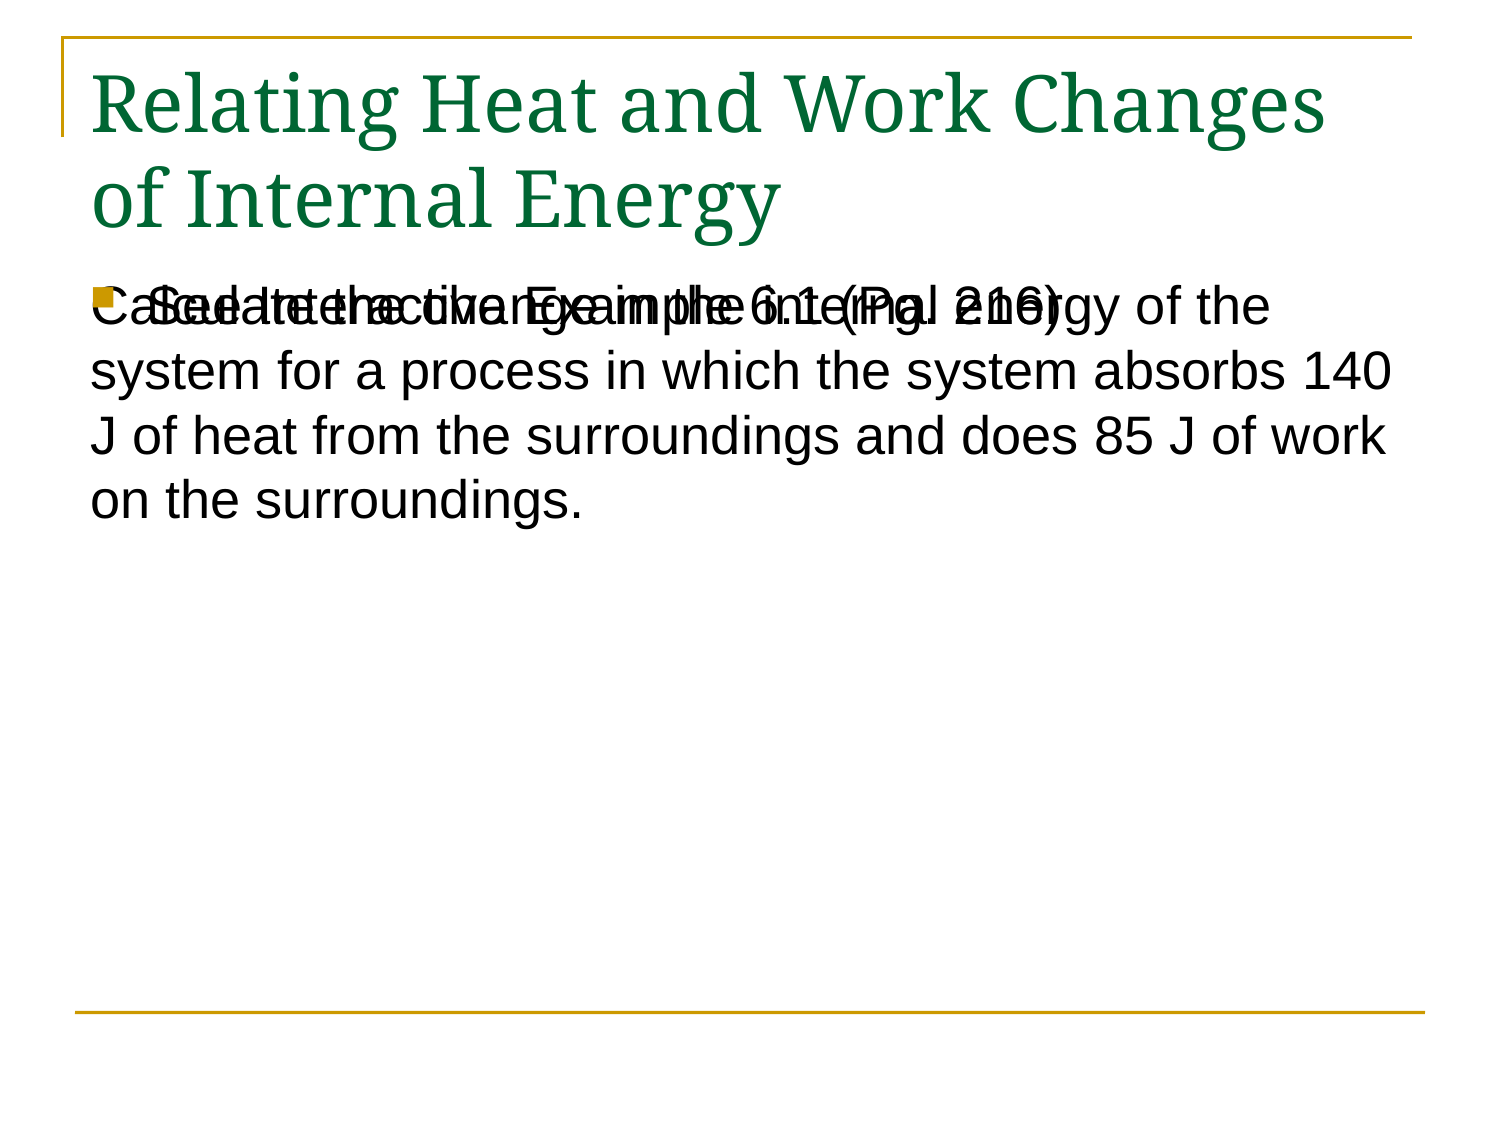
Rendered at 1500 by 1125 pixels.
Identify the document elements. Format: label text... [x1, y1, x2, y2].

list See Interactive Example 6.1 (Pg. 216) [74, 262, 1426, 1006]
title Relating Heat and Work Changes of Internal Energy [74, 45, 1426, 233]
